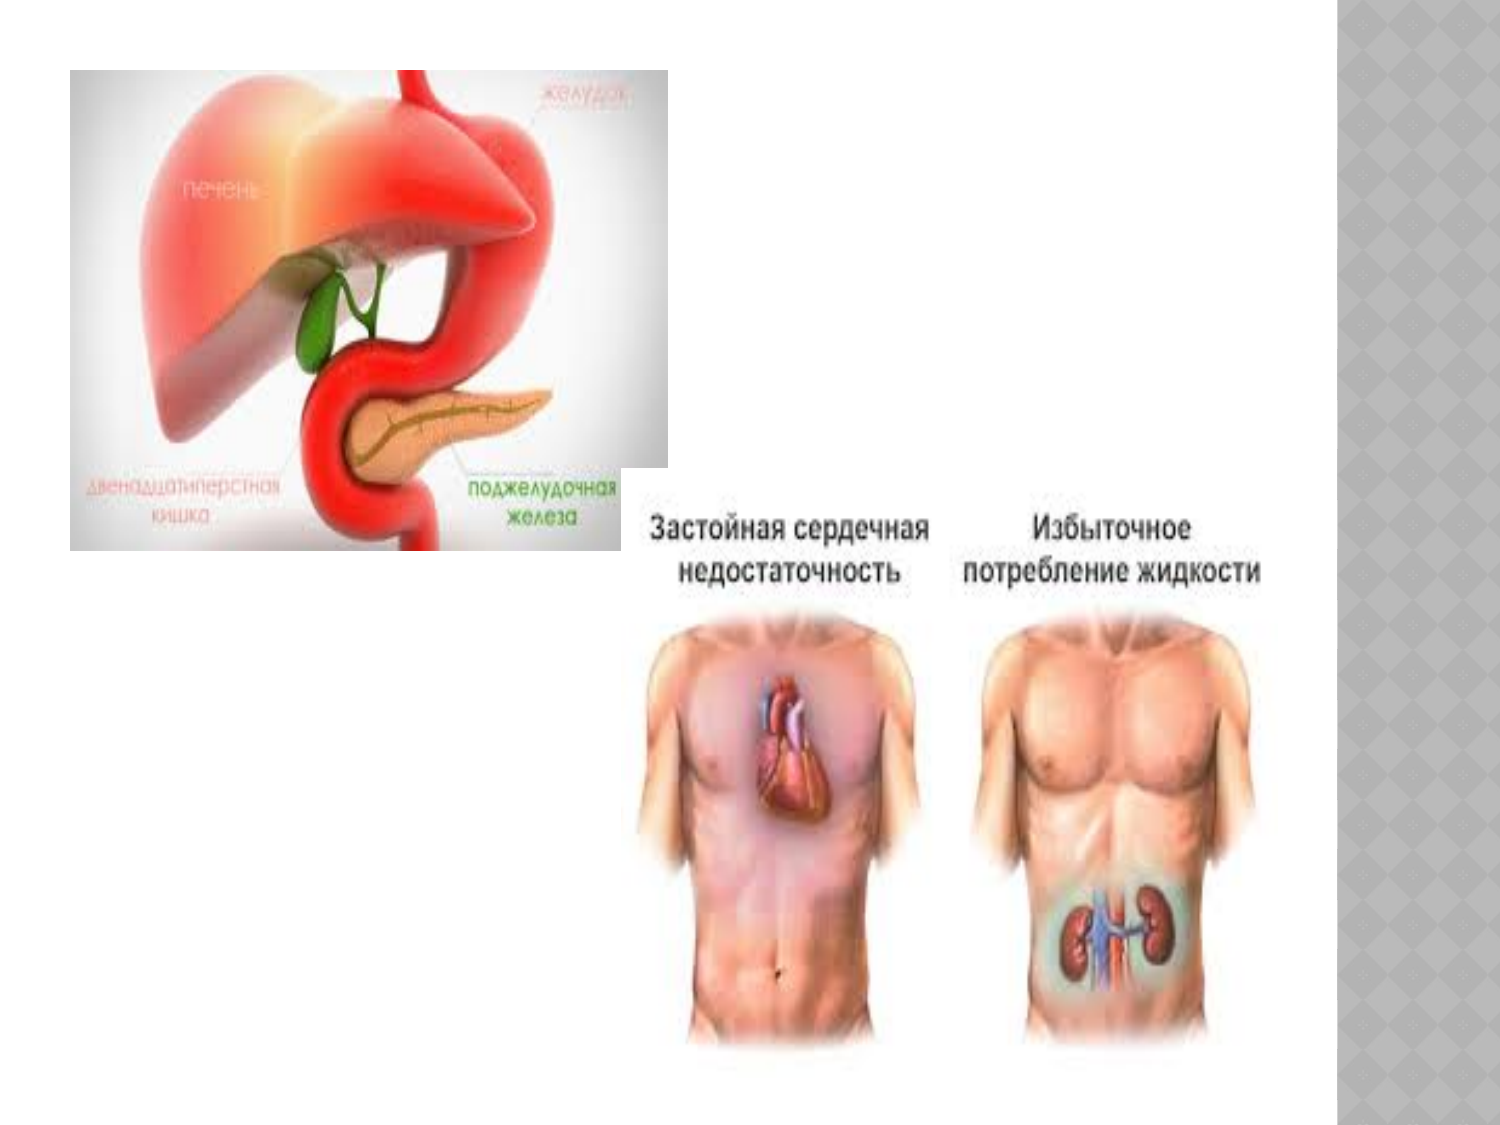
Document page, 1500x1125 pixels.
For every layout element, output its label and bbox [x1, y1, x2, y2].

picture [620, 468, 1278, 1079]
list [69, 69, 669, 552]
